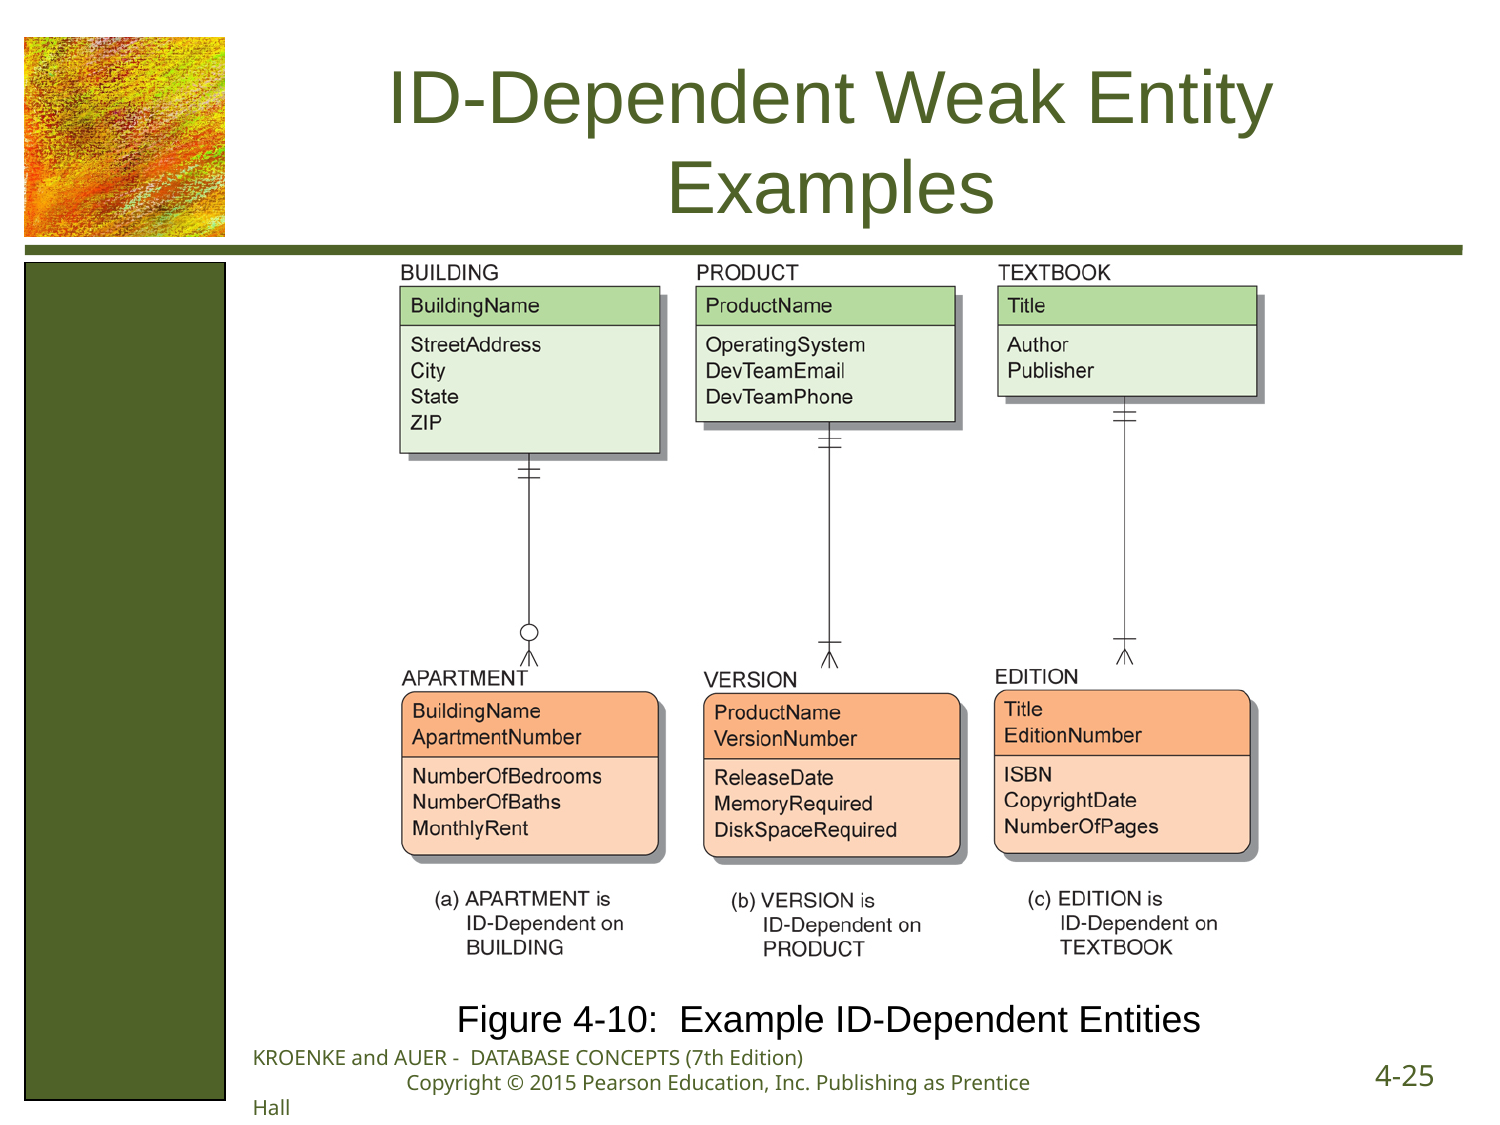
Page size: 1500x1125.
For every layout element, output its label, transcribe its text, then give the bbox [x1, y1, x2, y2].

picture [399, 263, 1265, 962]
picture [24, 37, 225, 237]
footer KROENKE and AUER - DATABASE CONCEPTS (7th Edition) Copyright © 2015 Pearson Education, Inc. Publishing as Prentice Hall [237, 1037, 1088, 1104]
text_box Figure 4-10: Example ID-Dependent Entities [441, 987, 1217, 1048]
title ID-Dependent Weak Entity Examples [237, 44, 1426, 233]
slide_number 4-25 [1287, 1049, 1451, 1103]
